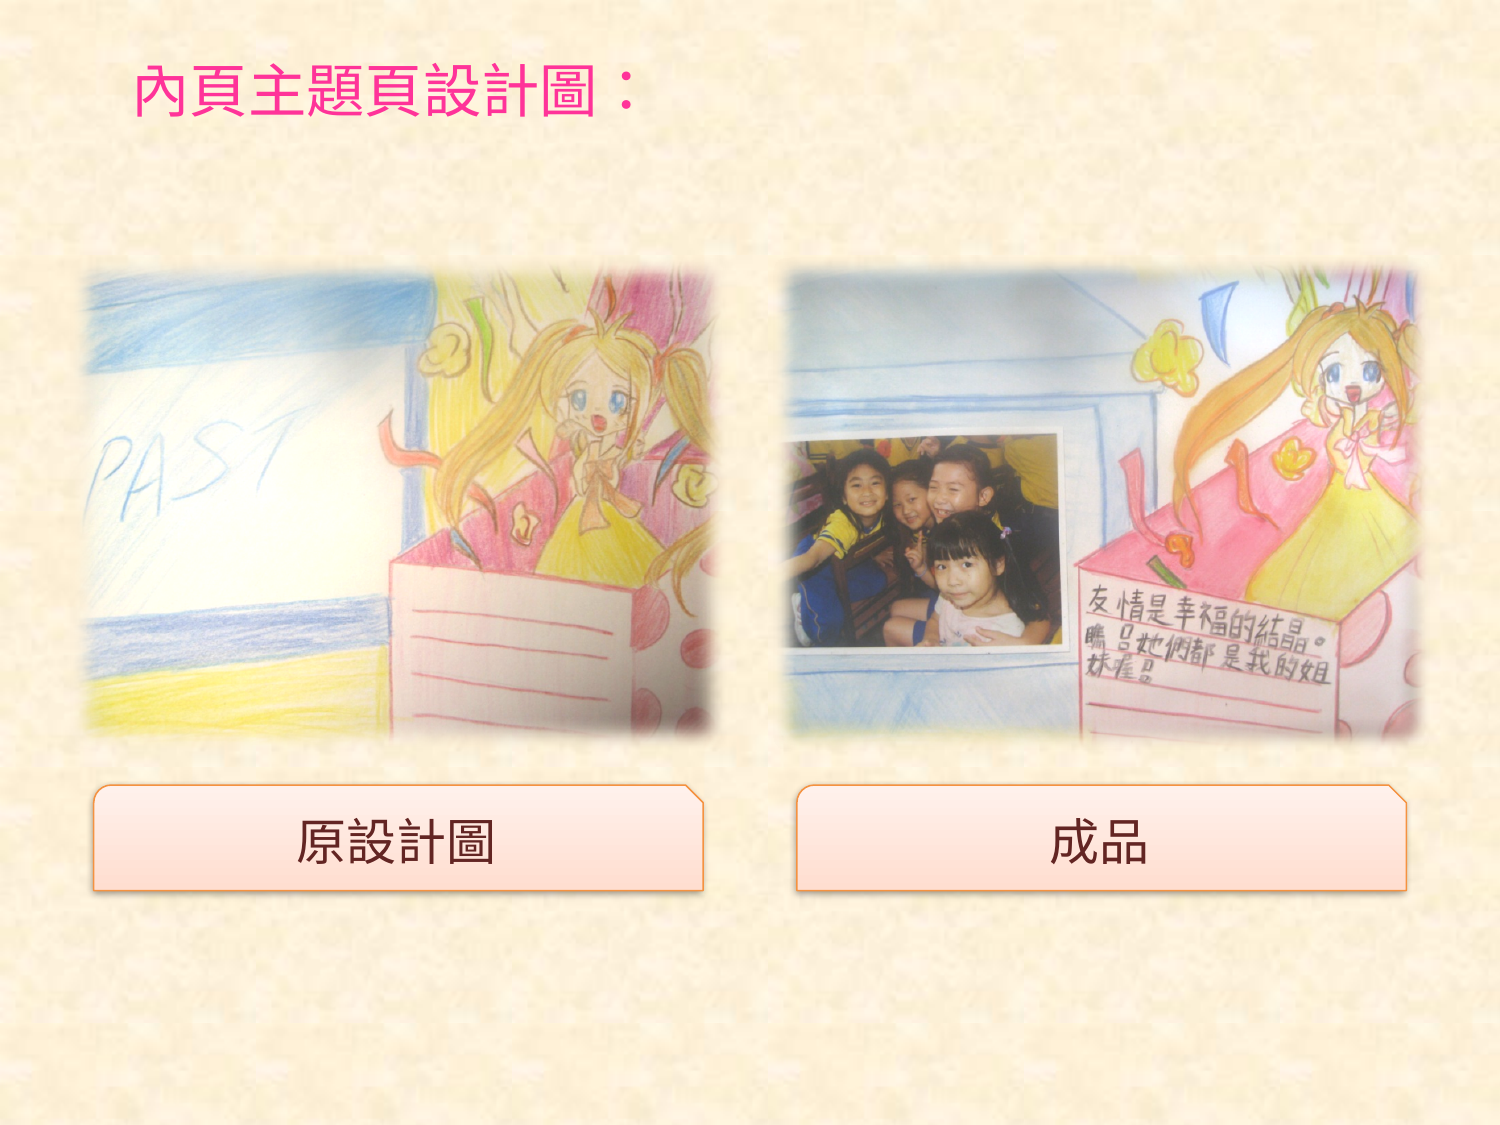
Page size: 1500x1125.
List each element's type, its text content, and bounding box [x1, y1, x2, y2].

text_box 內頁主題頁設計圖： [117, 46, 1067, 132]
text_box 成品 [796, 784, 1408, 892]
picture [0, 0, 1500, 1125]
text_box 原設計圖 [92, 784, 704, 892]
